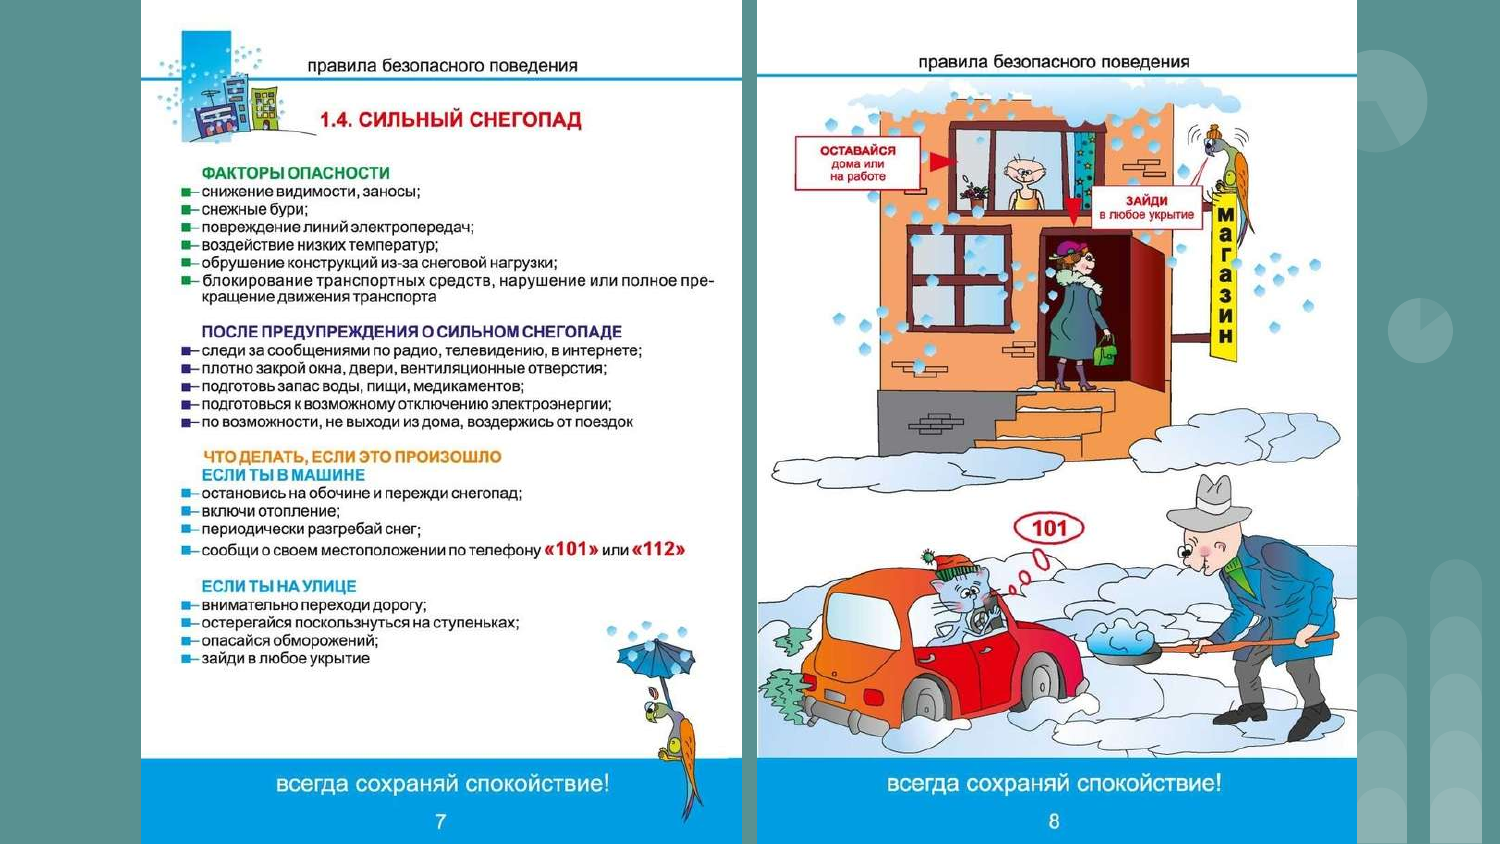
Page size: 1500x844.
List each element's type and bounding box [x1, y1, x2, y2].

picture [1047, 812, 1064, 830]
picture [756, 0, 1357, 759]
picture [355, 774, 459, 795]
picture [886, 775, 960, 795]
picture [276, 776, 349, 794]
picture [465, 773, 611, 795]
picture [437, 813, 446, 829]
picture [141, 0, 742, 820]
picture [965, 772, 1223, 796]
